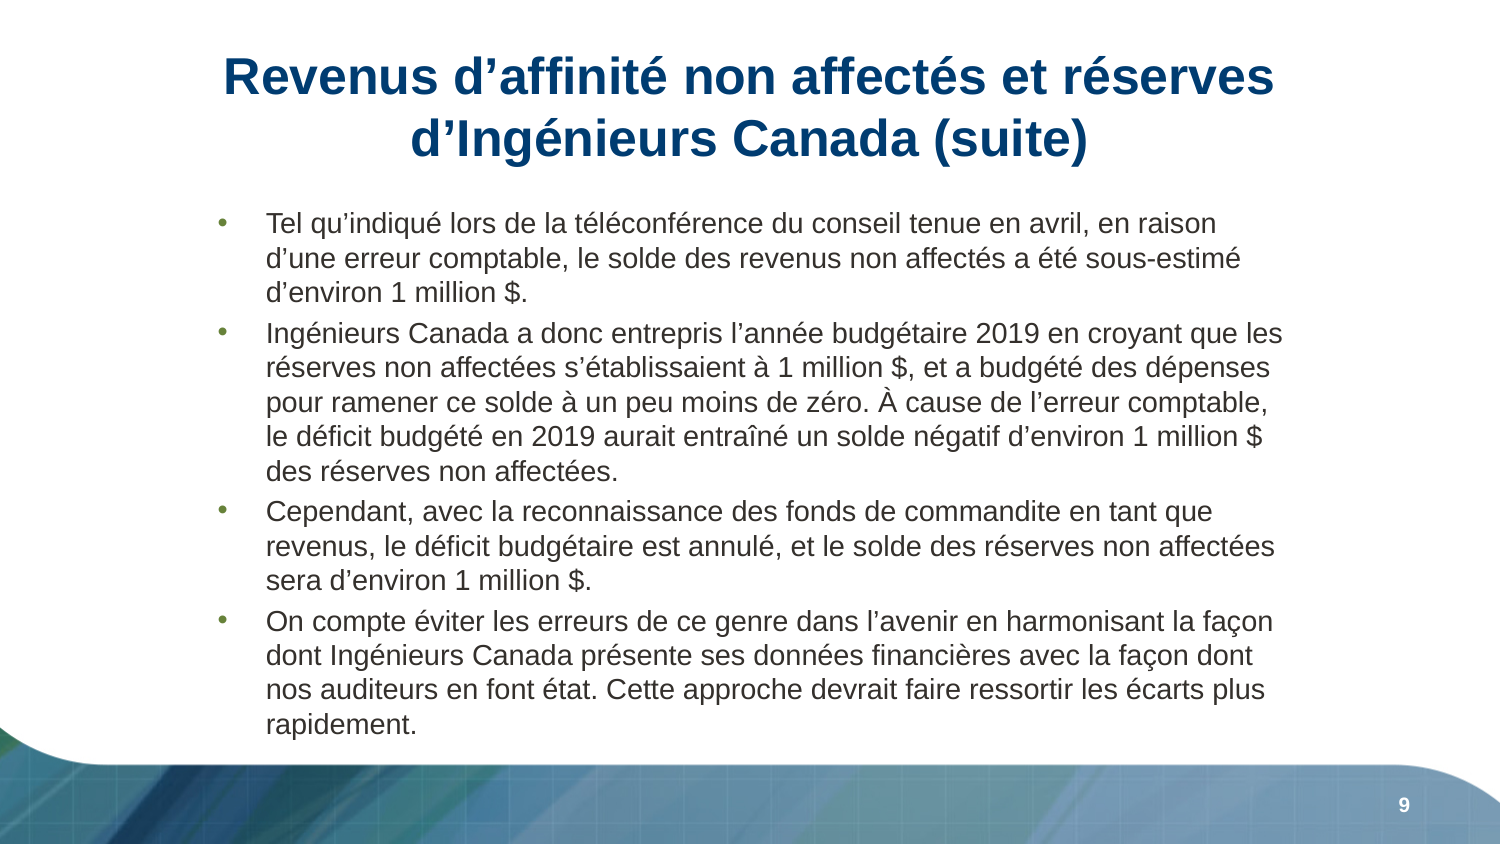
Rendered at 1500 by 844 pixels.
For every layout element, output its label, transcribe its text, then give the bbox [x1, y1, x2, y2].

list Tel qu’indiqué lors de la téléconférence du conseil tenue en avril, en raison d’une erreur comptable, le solde des revenus non affectés a été sous-estimé d’environ 1 million $. Ingénieurs Canada a donc entrepris l’année budgétaire 2019 en croyant que les réserves non affectées s’établissaient à 1 million $, et a budgété des dépenses pour ramener ce solde à un peu moins de zéro. À cause de l’erreur comptable, le déficit budgété en 2019 aurait entraîné un solde négatif d’environ 1 million $ des réserves non affectées. Cependant, avec la reconnaissance des fonds de commandite en tant que revenus, le déficit budgétaire est annulé, et le solde des réserves non affectées sera d’environ 1 million $. On compte éviter les erreurs de ce genre dans l’avenir en harmonisant la façon dont Ingénieurs Canada présente ses données financières avec la façon dont nos auditeurs en font état. Cette approche devrait faire ressortir les écarts plus rapidement. [202, 197, 1306, 753]
title Revenus d’affinité non affectés et réserves d’Ingénieurs Canada (suite) [75, 33, 1425, 175]
picture [0, 708, 1500, 844]
slide_number 9 [1074, 782, 1425, 827]
